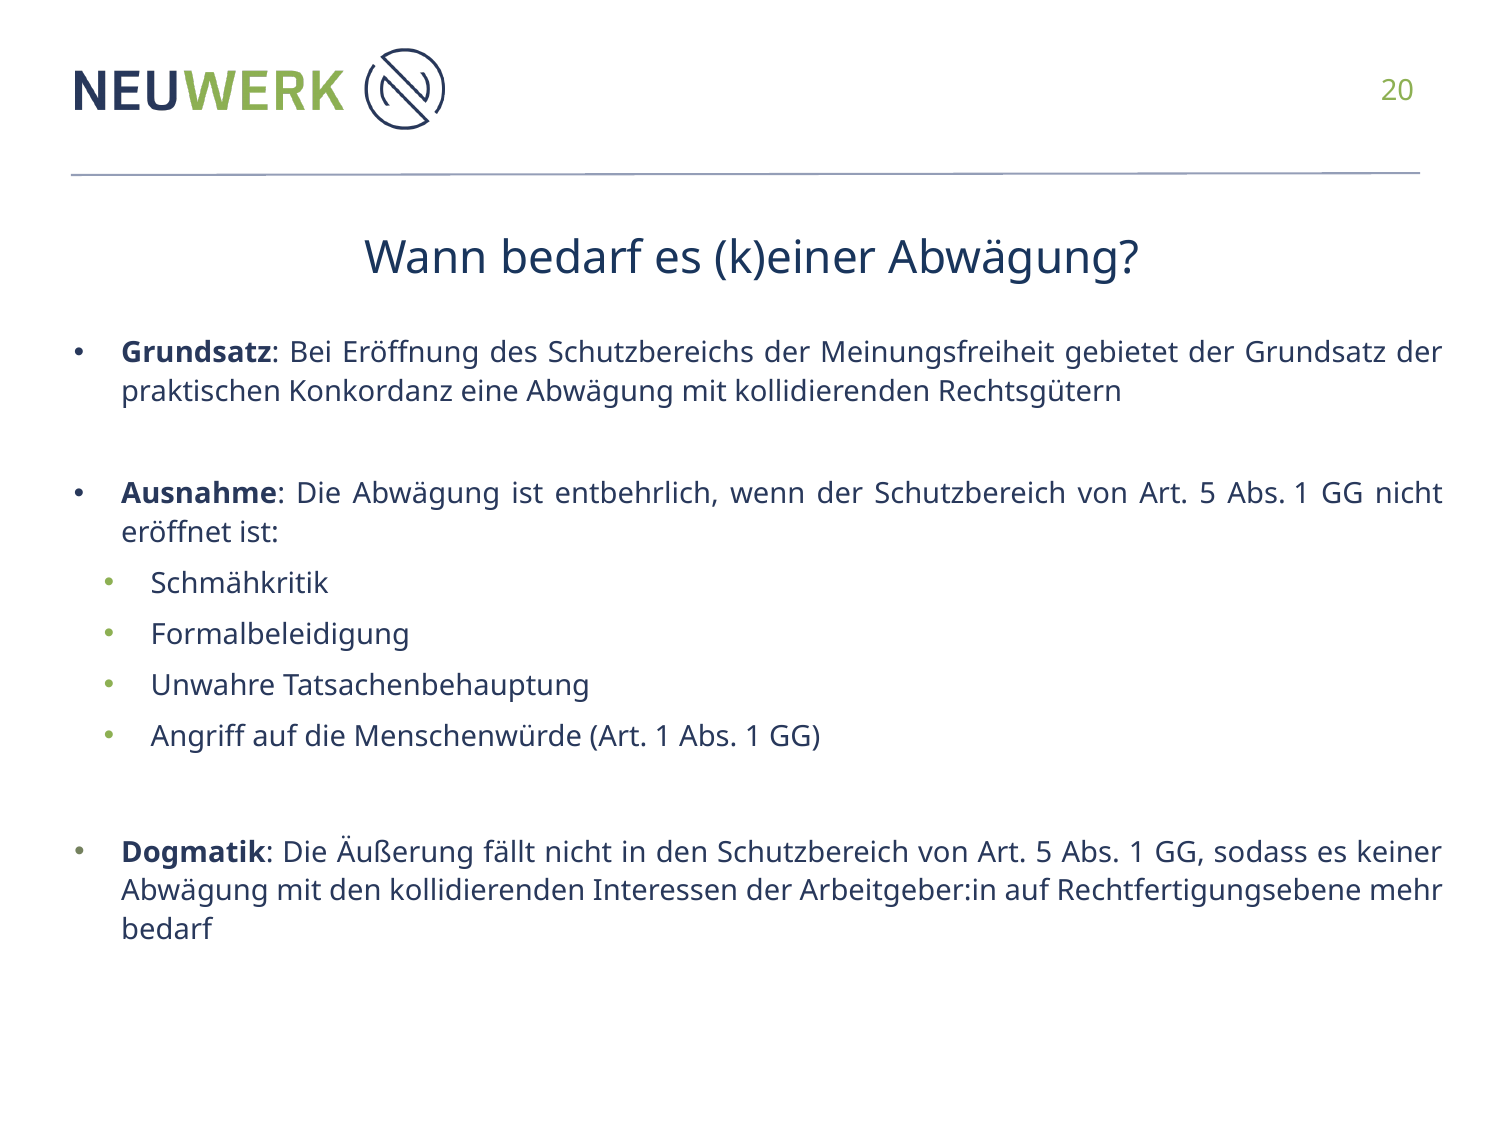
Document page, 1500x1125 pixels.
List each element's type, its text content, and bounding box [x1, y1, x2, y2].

title Wann bedarf es (k)einer Abwägung? [61, 208, 1444, 303]
picture [75, 40, 445, 138]
list Grundsatz: Bei Eröffnung des Schutzbereichs der Meinungsfreiheit gebietet der Grundsatz der praktischen Konkordanz eine Abwägung mit kollidierenden Rechtsgütern Ausnahme: Die Abwägung ist entbehrlich, wenn der Schutzbereich von Art. 5 Abs. 1 GG nicht eröffnet ist: Schmähkritik Formalbeleidigung Unwahre Tatsachenbehauptung Angriff auf die Menschenwürde (Art. 1 Abs. 1 GG) Dogmatik: Die Äußerung fällt nicht in den Schutzbereich von Art. 5 Abs. 1 GG, sodass es keiner Abwägung mit den kollidierenden Interessen der Arbeitgeber:in auf Rechtfertigungsebene mehr bedarf [59, 322, 1459, 1125]
